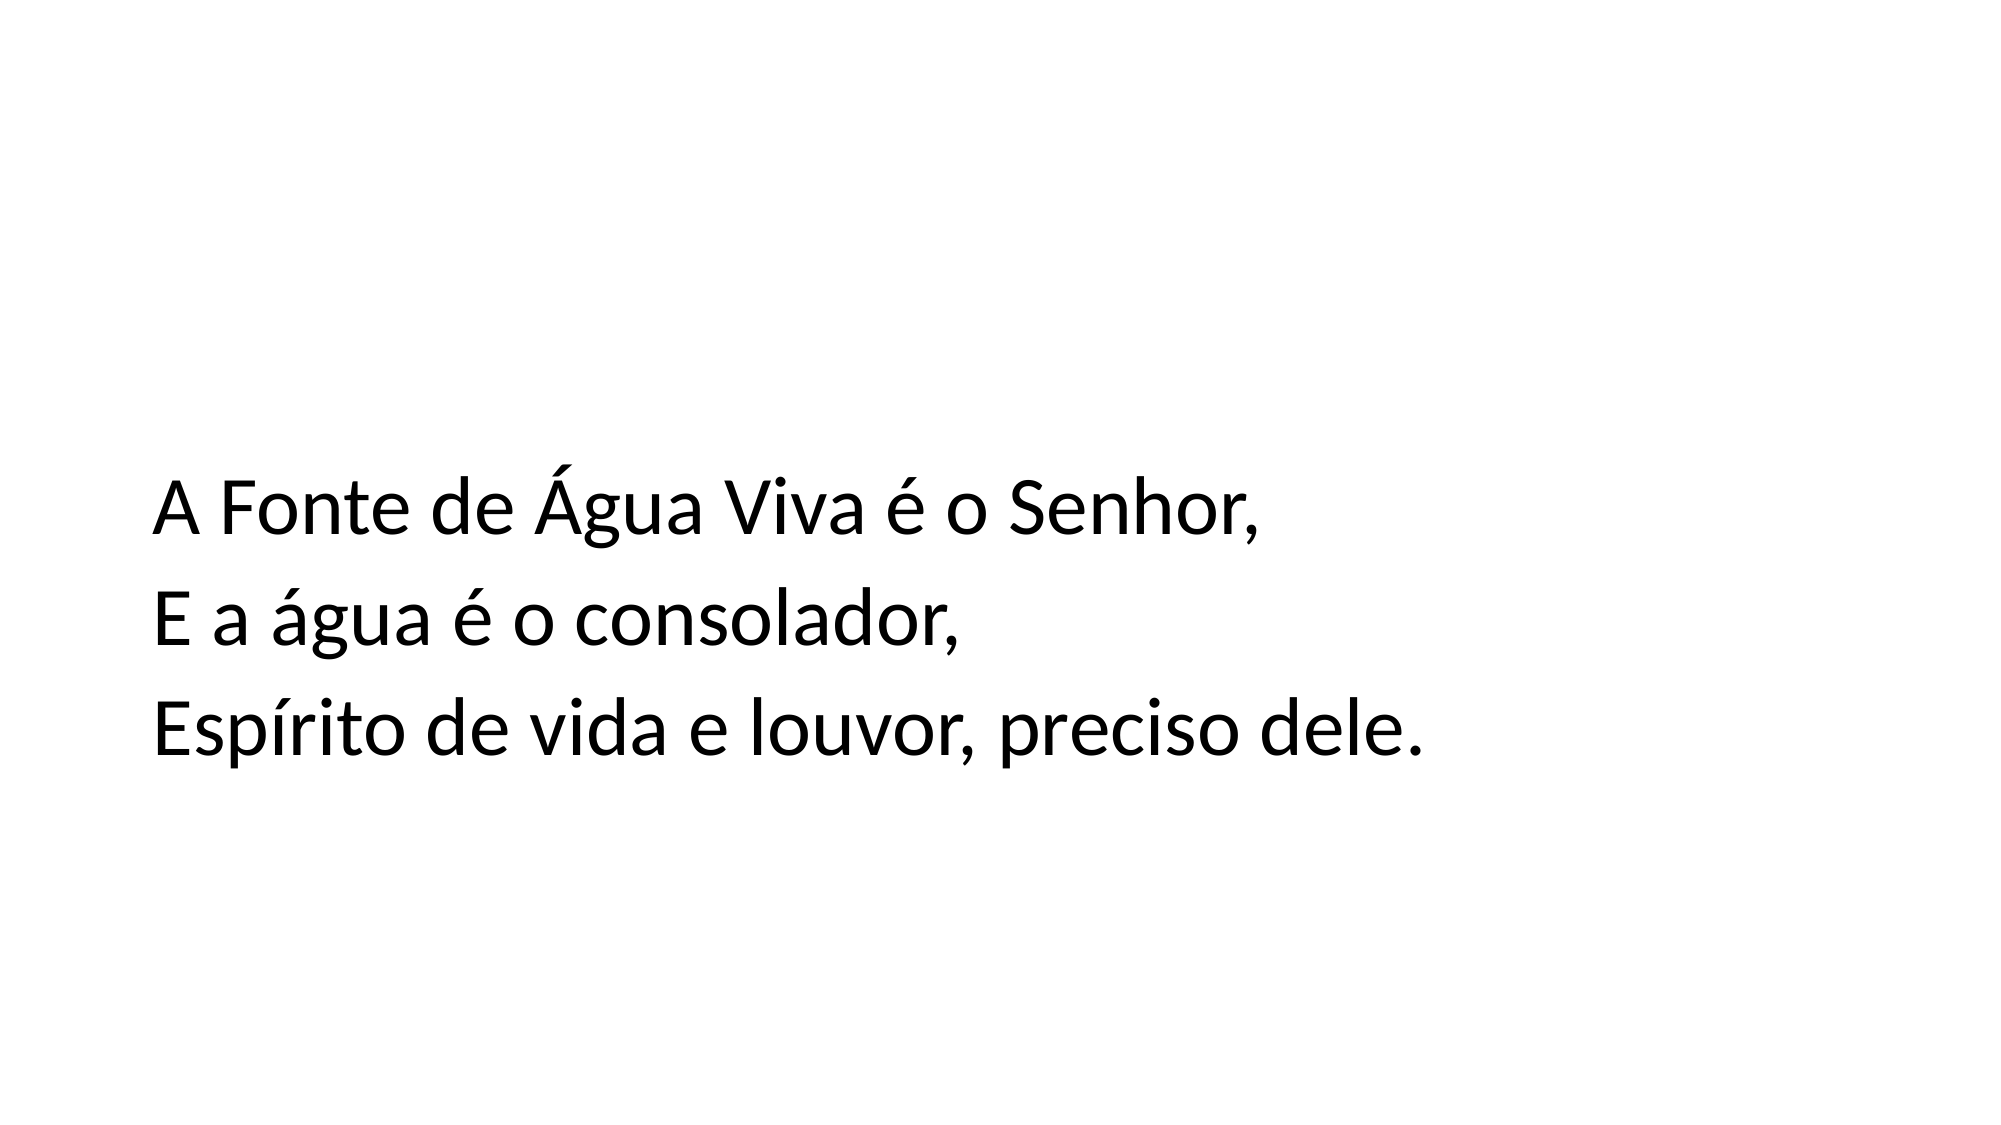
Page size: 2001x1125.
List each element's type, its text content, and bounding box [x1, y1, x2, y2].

list A Fonte de Água Viva é o Senhor, E a água é o consolador, Espírito de vida e louvor, preciso dele. [137, 112, 1863, 1014]
